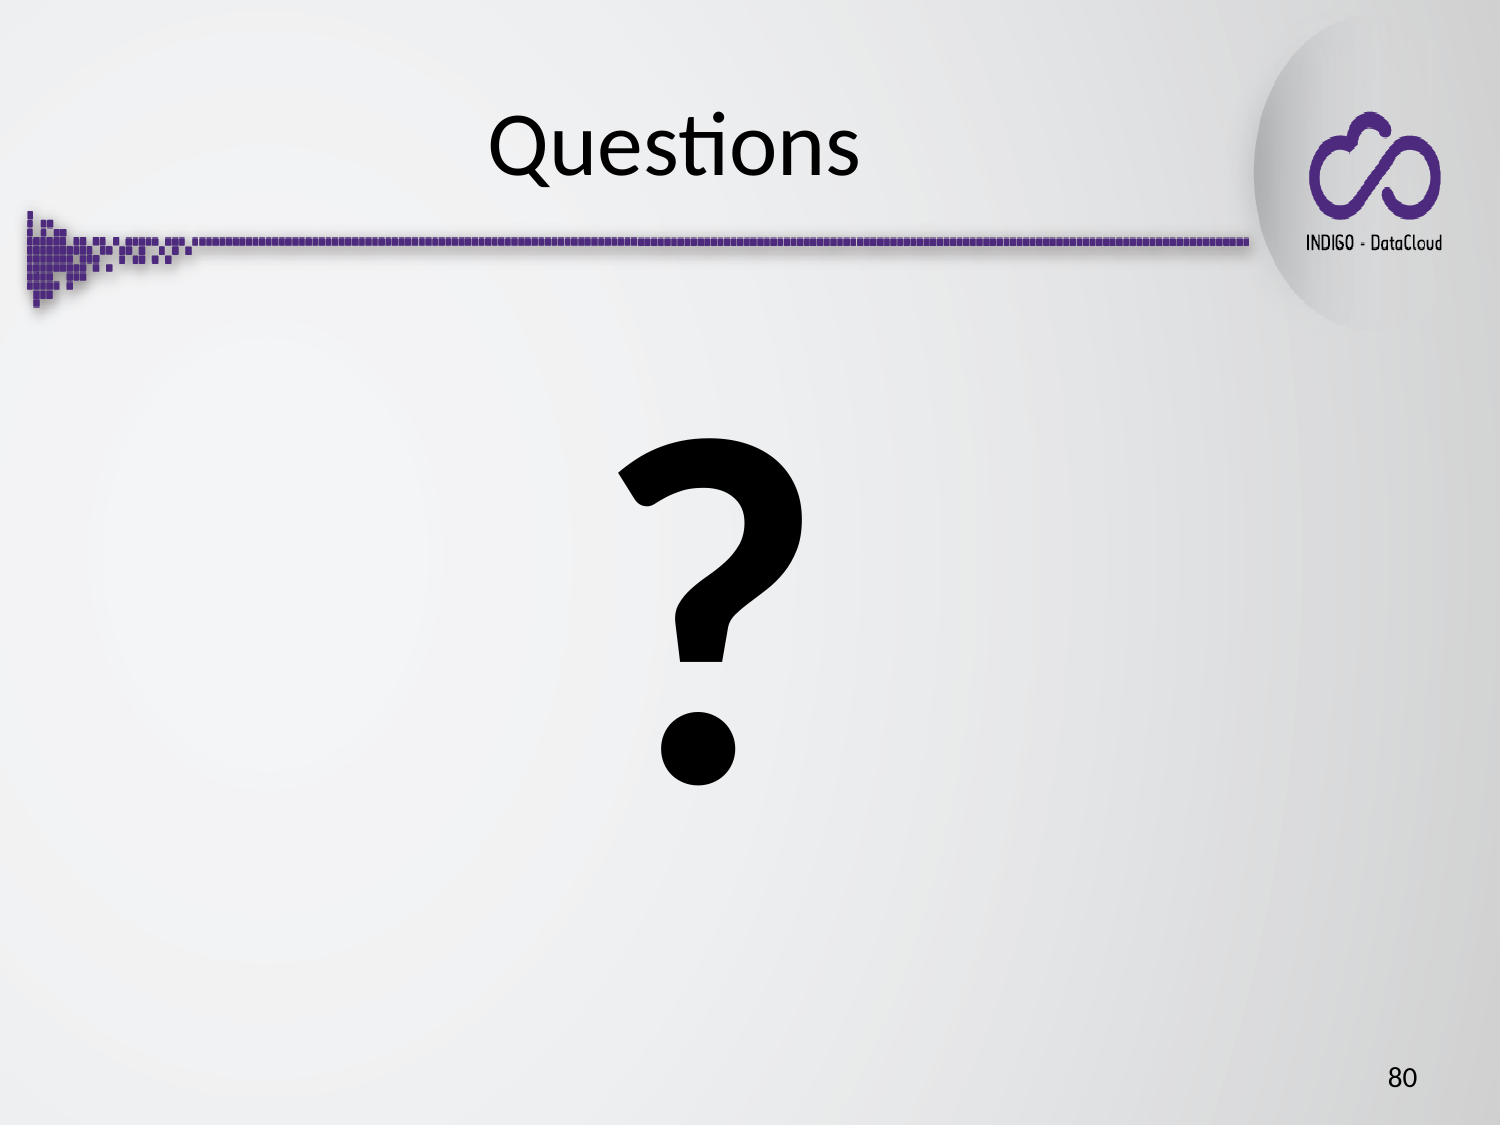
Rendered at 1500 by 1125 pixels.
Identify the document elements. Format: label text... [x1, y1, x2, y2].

text_box ? [580, 277, 841, 890]
text_box Questions [0, 45, 1350, 233]
text_box 80 [1373, 1051, 1500, 1101]
picture [0, 0, 1500, 1125]
